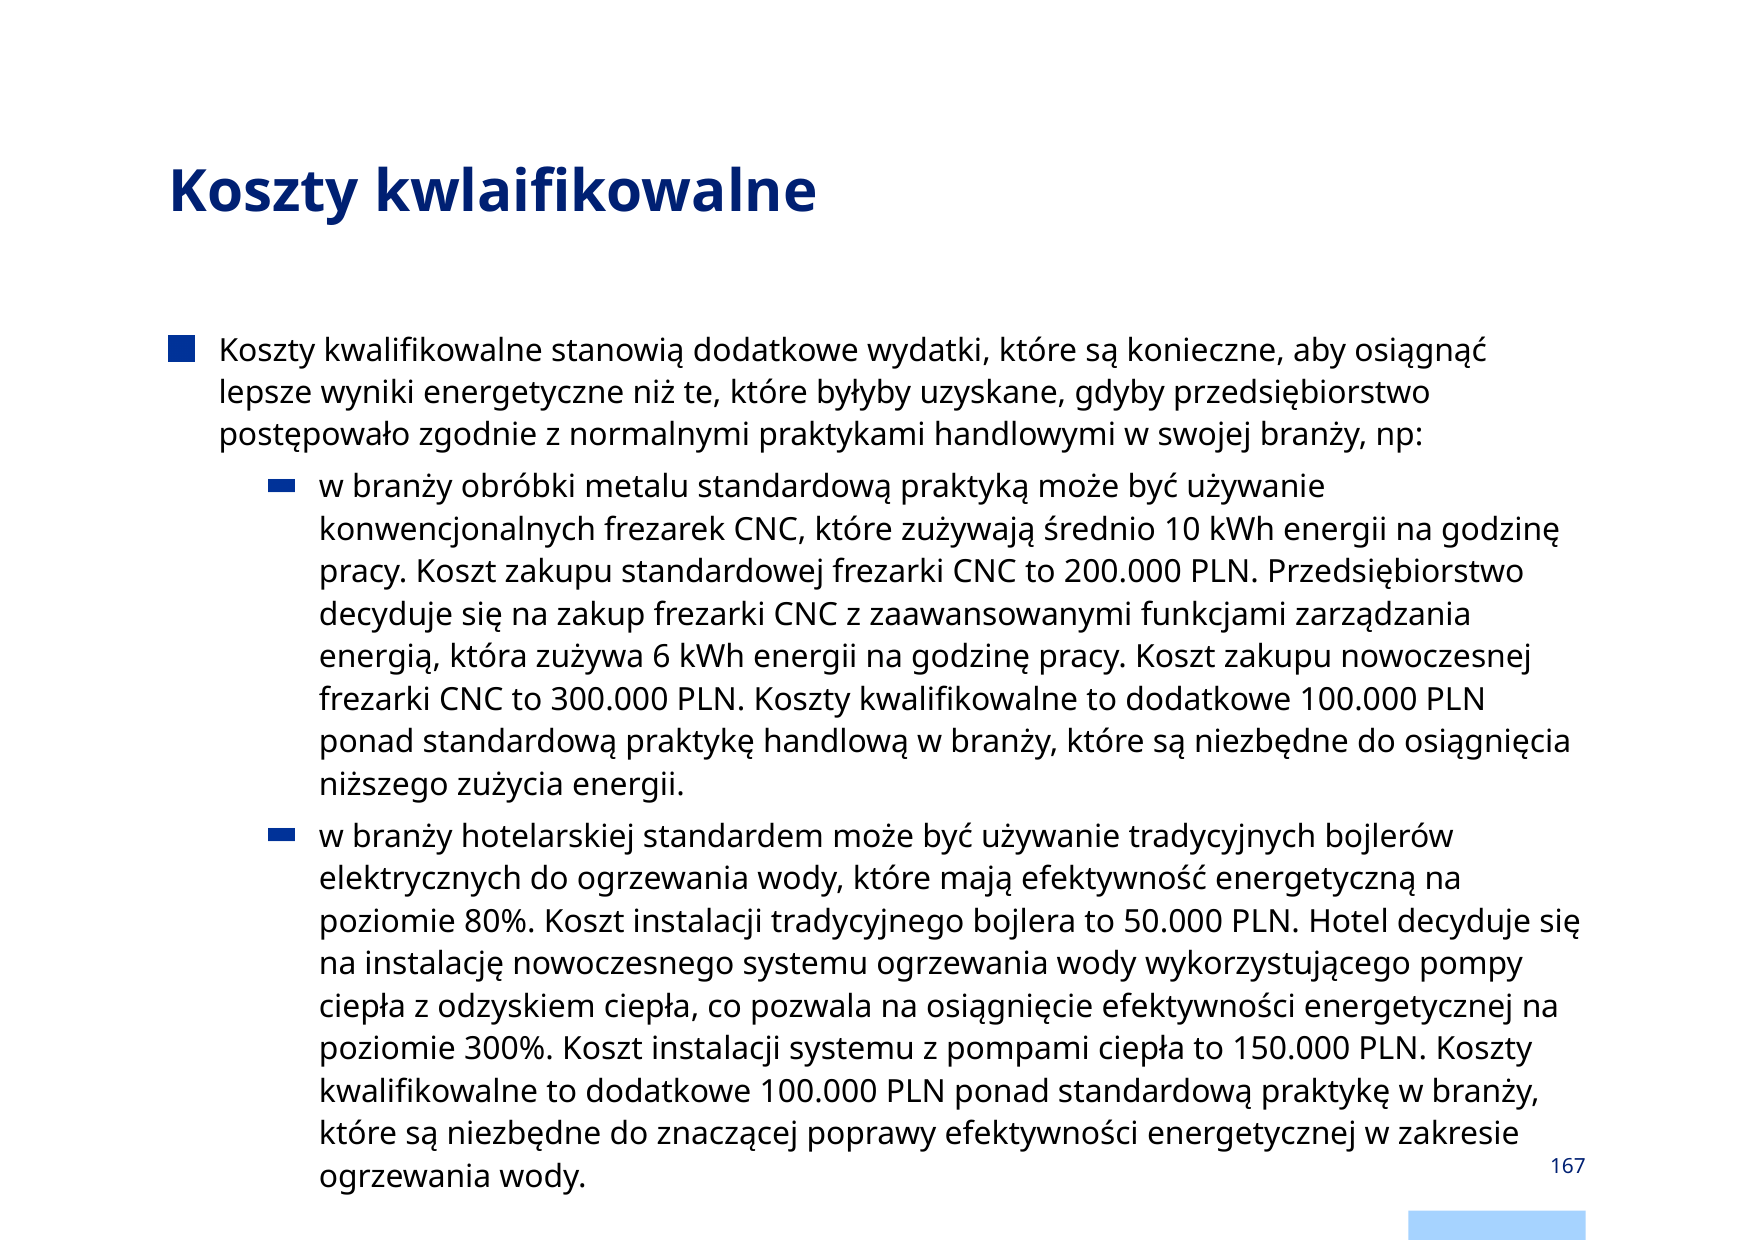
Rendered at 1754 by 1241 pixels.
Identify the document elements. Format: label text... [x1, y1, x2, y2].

picture [268, 821, 295, 848]
list Koszty kwalifikowalne stanowią dodatkowe wydatki, które są konieczne, aby osiągnąć lepsze wyniki energetyczne niż te, które byłyby uzyskane, gdyby przedsiębiorstwo postępowało zgodnie z normalnymi praktykami handlowymi w swojej branży, np: w branży obróbki metalu standardową praktyką może być używanie konwencjonalnych frezarek CNC, które zużywają średnio 10 kWh energii na godzinę pracy. Koszt zakupu standardowej frezarki CNC to 200.000 PLN. Przedsiębiorstwo decyduje się na zakup frezarki CNC z zaawansowanymi funkcjami zarządzania energią, która zużywa 6 kWh energii na godzinę pracy. Koszt zakupu nowoczesnej frezarki CNC to 300.000 PLN. Koszty kwalifikowalne to dodatkowe 100.000 PLN ponad standardową praktykę handlową w branży, które są niezbędne do osiągnięcia niższego zużycia energii. w branży hotelarskiej standardem może być używanie tradycyjnych bojlerów elektrycznych do ogrzewania wody, które mają efektywność energetyczną na poziomie 80%. Koszt instalacji tradycyjnego bojlera to 50.000 PLN. Hotel decyduje się na instalację nowoczesnego systemu ogrzewania wody wykorzystującego pompy ciepła z odzyskiem ciepła, co pozwala na osiągnięcie efektywności energetycznej na poziomie 300%. Koszt instalacji systemu z pompami ciepła to 150.000 PLN. Koszty kwalifikowalne to dodatkowe 100.000 PLN ponad standardową praktykę w branży, które są niezbędne do znaczącej poprawy efektywności energetycznej w zakresie ogrzewania wody. [168, 324, 1586, 1211]
picture [168, 335, 195, 362]
title Koszty kwlaifikowalne [168, 147, 1586, 324]
slide_number 167 [1408, 1151, 1586, 1182]
picture [268, 472, 295, 499]
